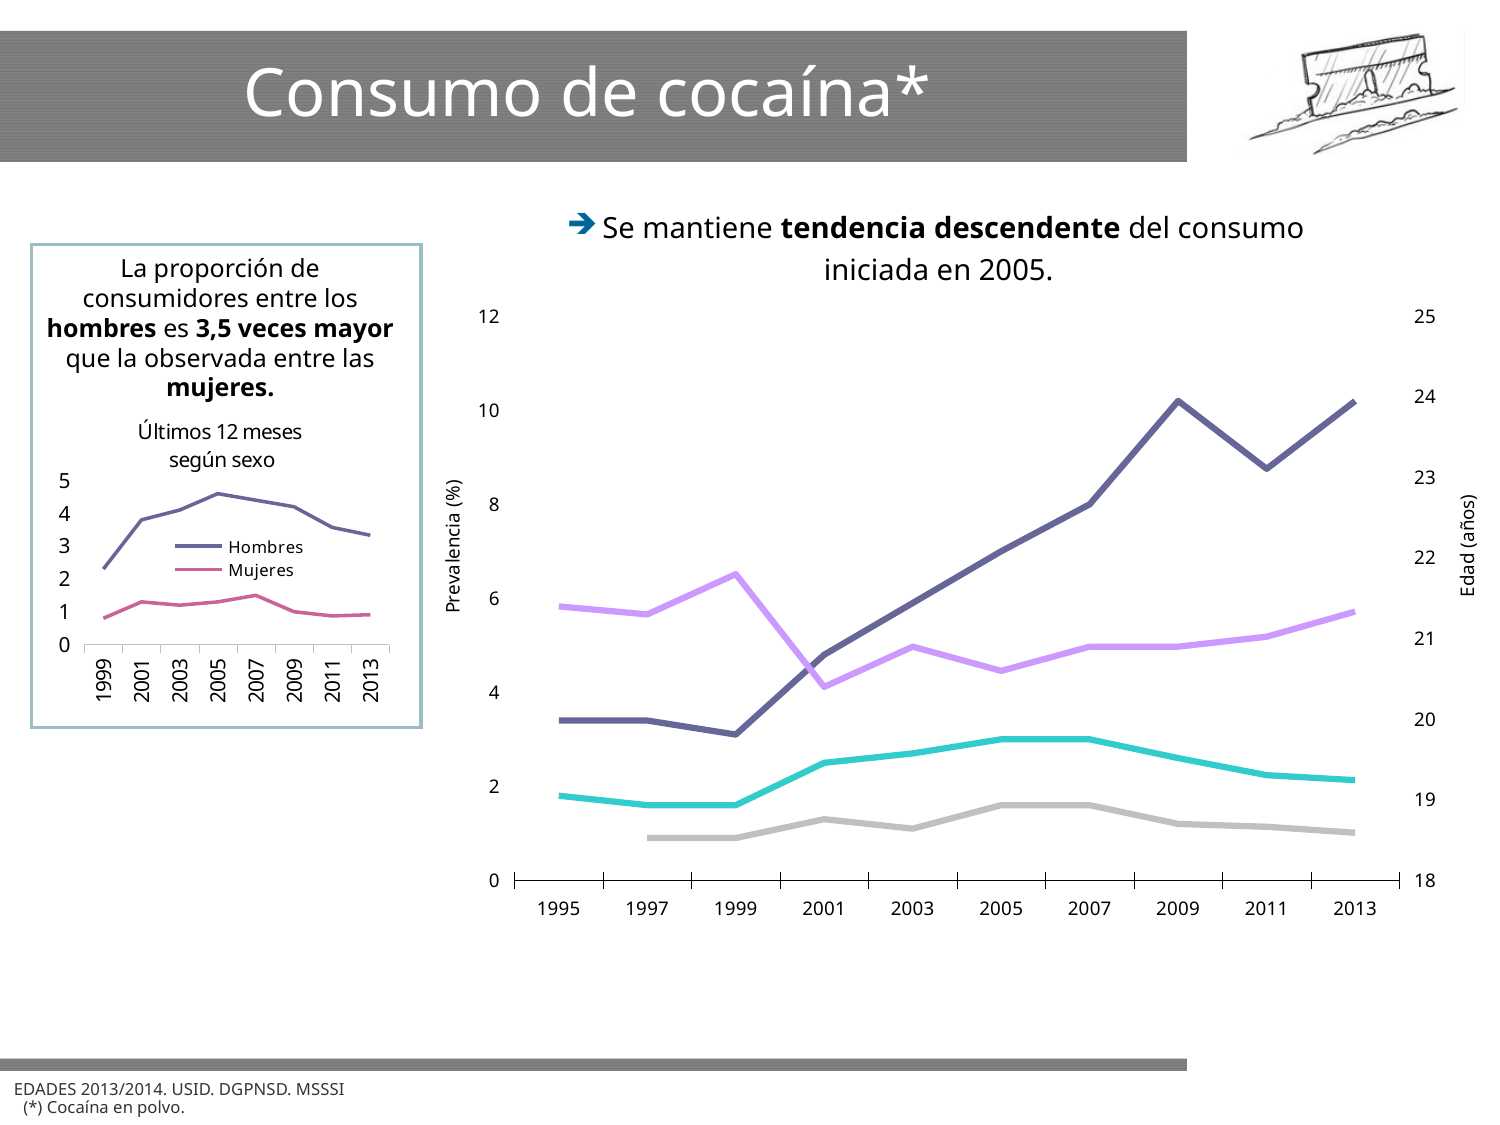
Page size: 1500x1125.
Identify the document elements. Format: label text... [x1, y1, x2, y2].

picture [1234, 30, 1465, 157]
text_box Se mantiene tendencia descendente del consumo iniciada en 2005. [549, 195, 1329, 294]
text_box EDADES 2013/2014. USID. DGPNSD. MSSSI [0, 1070, 360, 1106]
text_box [31, 244, 422, 300]
chart [17, 302, 1500, 1071]
text_box (*) Cocaína en polvo. [8, 1106, 201, 1125]
text_box Consumo de cocaína* [0, 42, 1176, 138]
